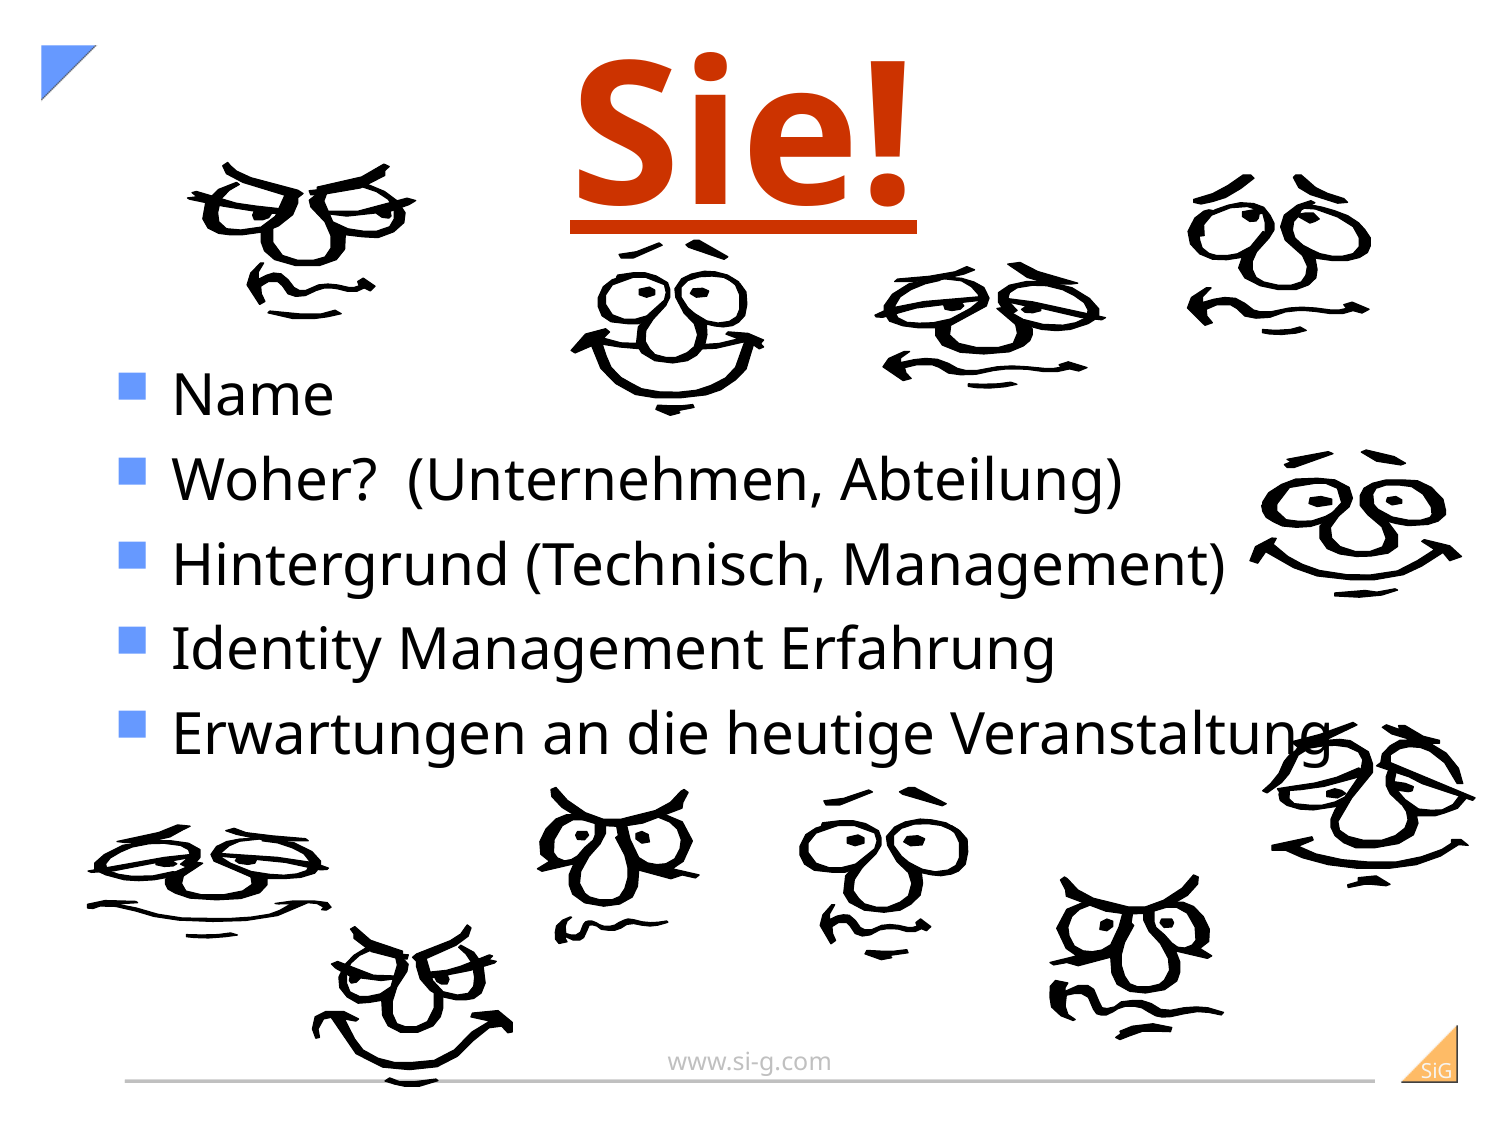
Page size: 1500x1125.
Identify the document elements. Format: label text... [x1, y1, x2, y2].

picture [1400, 1024, 1458, 1083]
list Name Woher? (Unternehmen, Abteilung) Hintergrund (Technisch, Management) Identity Management Erfahrung Erwartungen an die heutige Veranstaltung [99, 350, 1363, 1038]
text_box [1049, 874, 1224, 1040]
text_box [1187, 174, 1371, 335]
title Sie! [112, 50, 1375, 200]
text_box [187, 162, 416, 319]
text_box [537, 787, 700, 944]
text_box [1262, 722, 1476, 888]
picture [40, 44, 98, 102]
footer www.si-g.com [512, 1038, 988, 1100]
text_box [312, 924, 513, 1087]
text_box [799, 787, 968, 960]
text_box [1249, 449, 1462, 598]
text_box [87, 824, 332, 939]
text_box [874, 262, 1106, 389]
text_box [570, 240, 764, 416]
